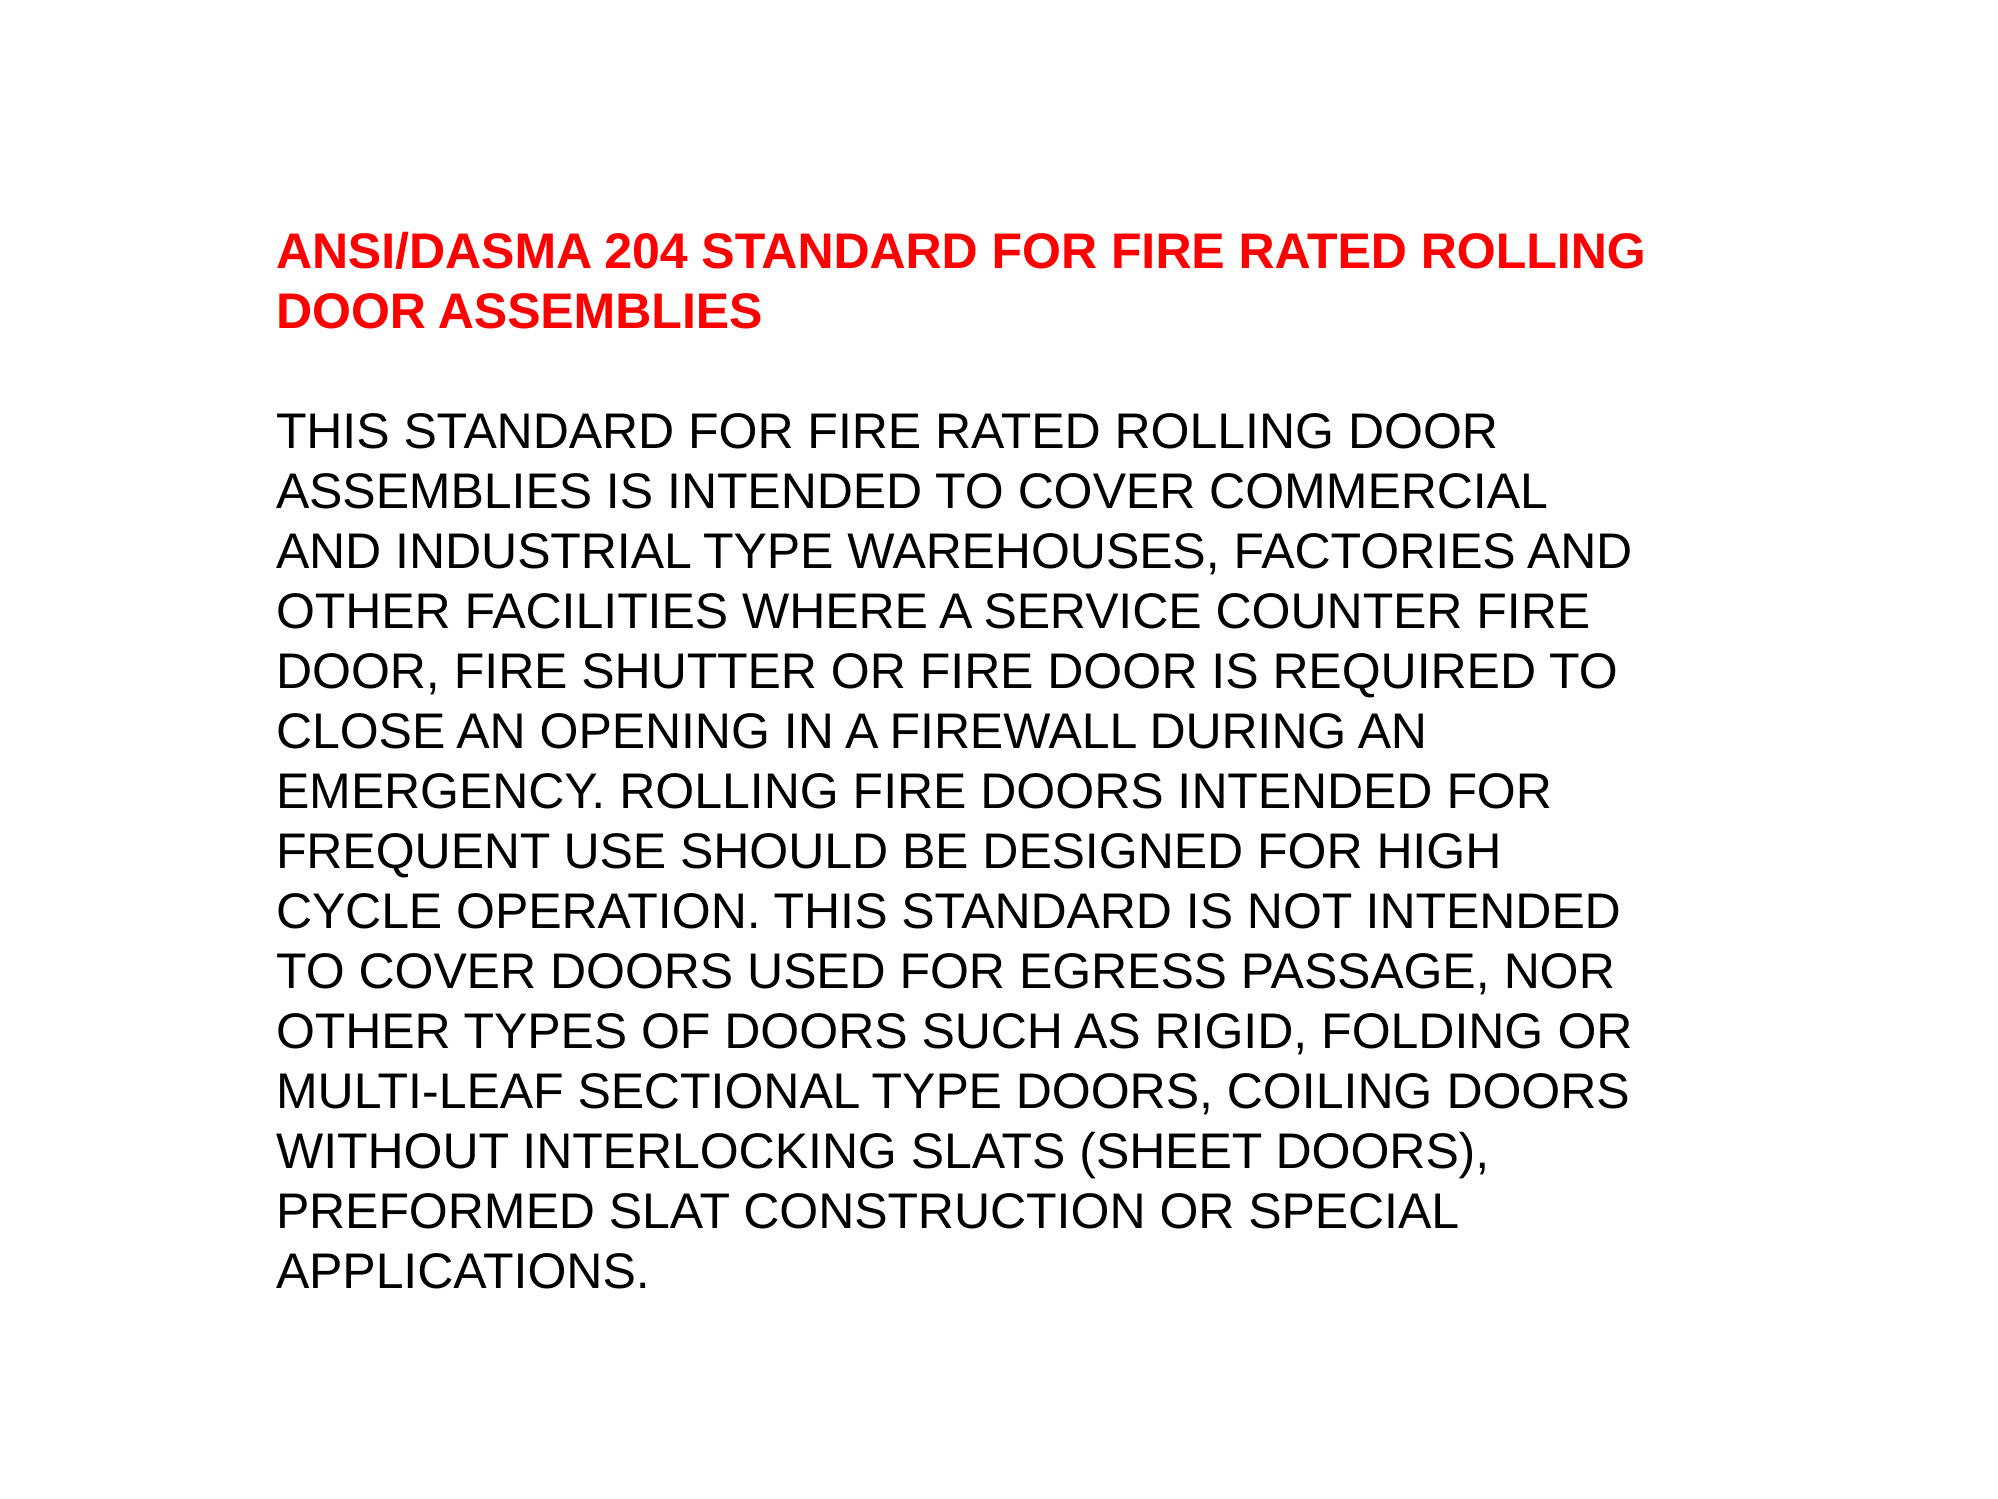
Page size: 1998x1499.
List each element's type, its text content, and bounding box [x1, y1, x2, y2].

text_box ANSI/DASMA 204 STANDARD FOR FIRE RATED ROLLING DOOR ASSEMBLIES THIS STANDARD FOR FIRE RATED ROLLING DOOR ASSEMBLIES IS INTENDED TO COVER COMMERCIAL AND INDUSTRIAL TYPE WAREHOUSES, FACTORIES AND OTHER FACILITIES WHERE A SERVICE COUNTER FIRE DOOR, FIRE SHUTTER OR FIRE DOOR IS REQUIRED TO CLOSE AN OPENING IN A FIREWALL DURING AN EMERGENCY. ROLLING FIRE DOORS INTENDED FOR FREQUENT USE SHOULD BE DESIGNED FOR HIGH CYCLE OPERATION. THIS STANDARD IS NOT INTENDED TO COVER DOORS USED FOR EGRESS PASSAGE, NOR OTHER TYPES OF DOORS SUCH AS RIGID, FOLDING OR MULTI-LEAF SECTIONAL TYPE DOORS, COILING DOORS WITHOUT INTERLOCKING SLATS (SHEET DOORS), PREFORMED SLAT CONSTRUCTION OR SPECIAL APPLICATIONS. [261, 211, 1674, 1307]
